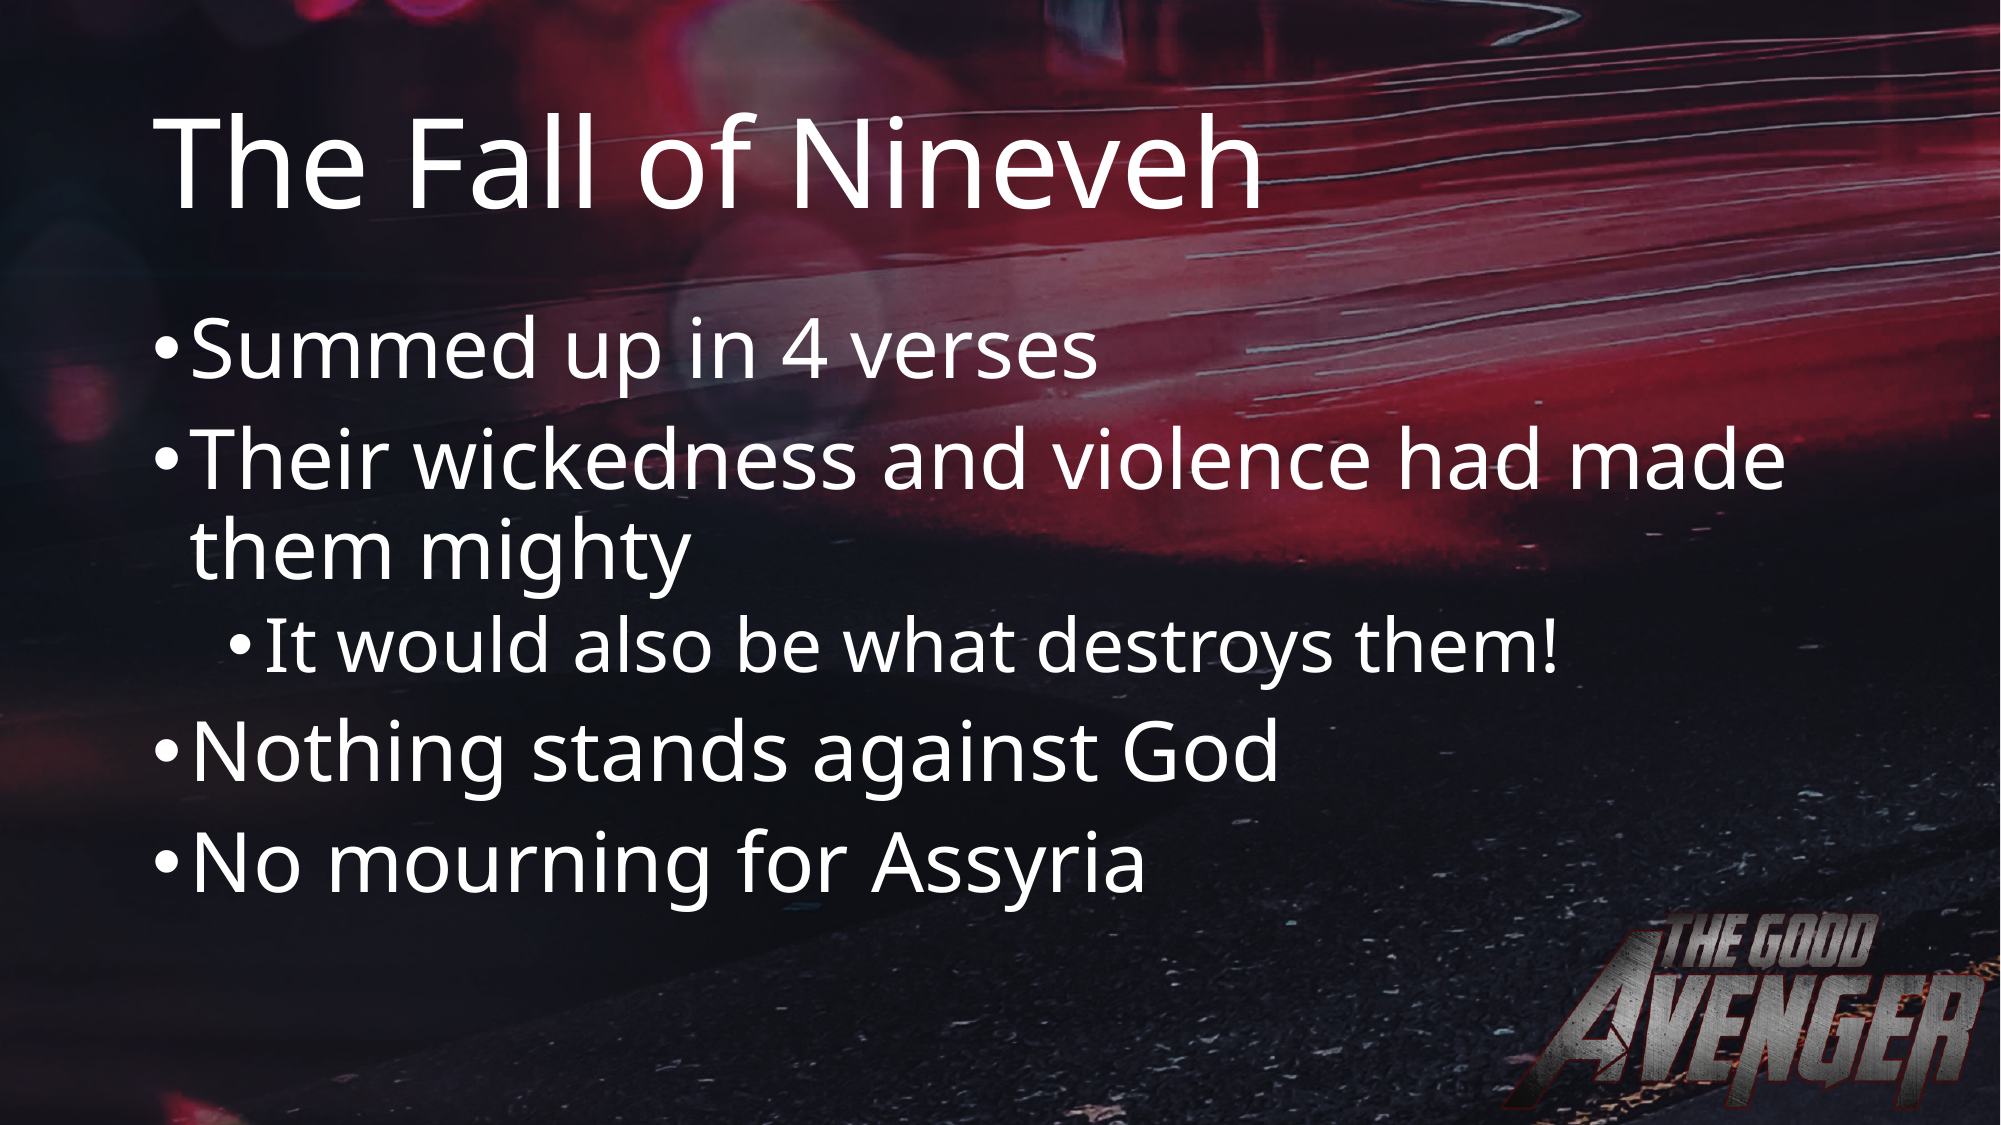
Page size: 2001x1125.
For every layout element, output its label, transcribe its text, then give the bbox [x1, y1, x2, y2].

title The Fall of Nineveh [137, 59, 1863, 278]
list Summed up in 4 verses Their wickedness and violence had made them mighty It would also be what destroys them! Nothing stands against God No mourning for Assyria [137, 299, 1863, 1014]
picture [0, 0, 2001, 1125]
